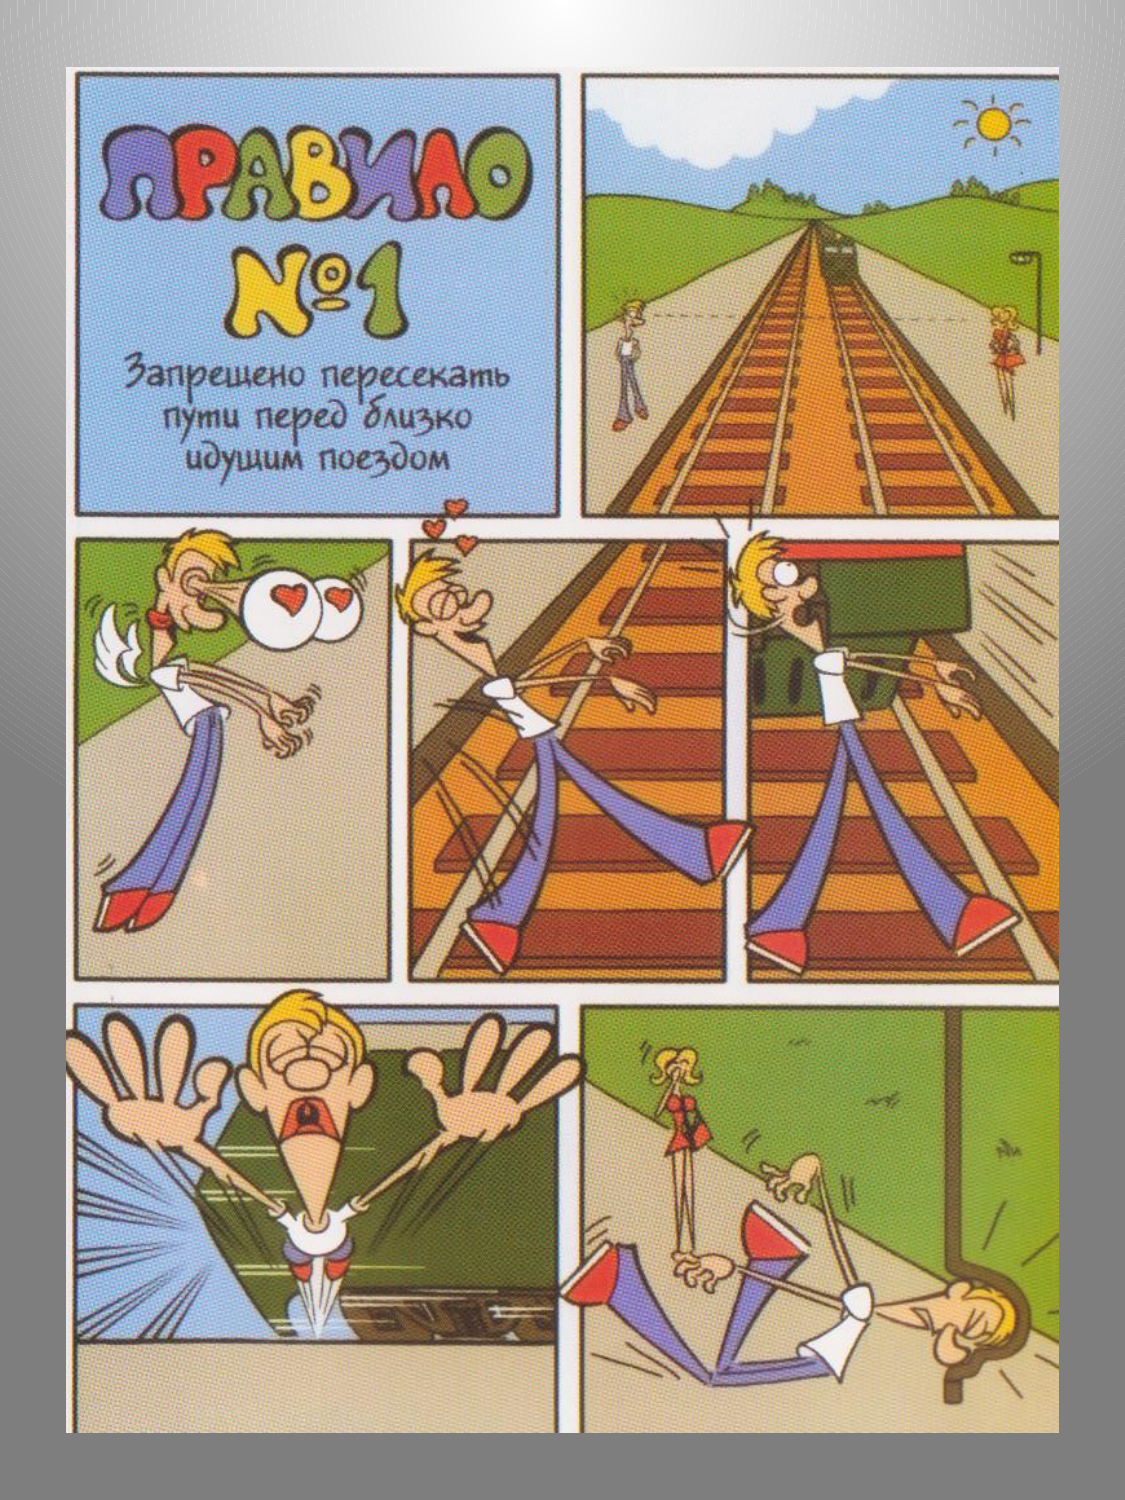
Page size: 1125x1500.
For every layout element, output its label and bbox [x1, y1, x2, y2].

picture [66, 67, 1059, 1433]
